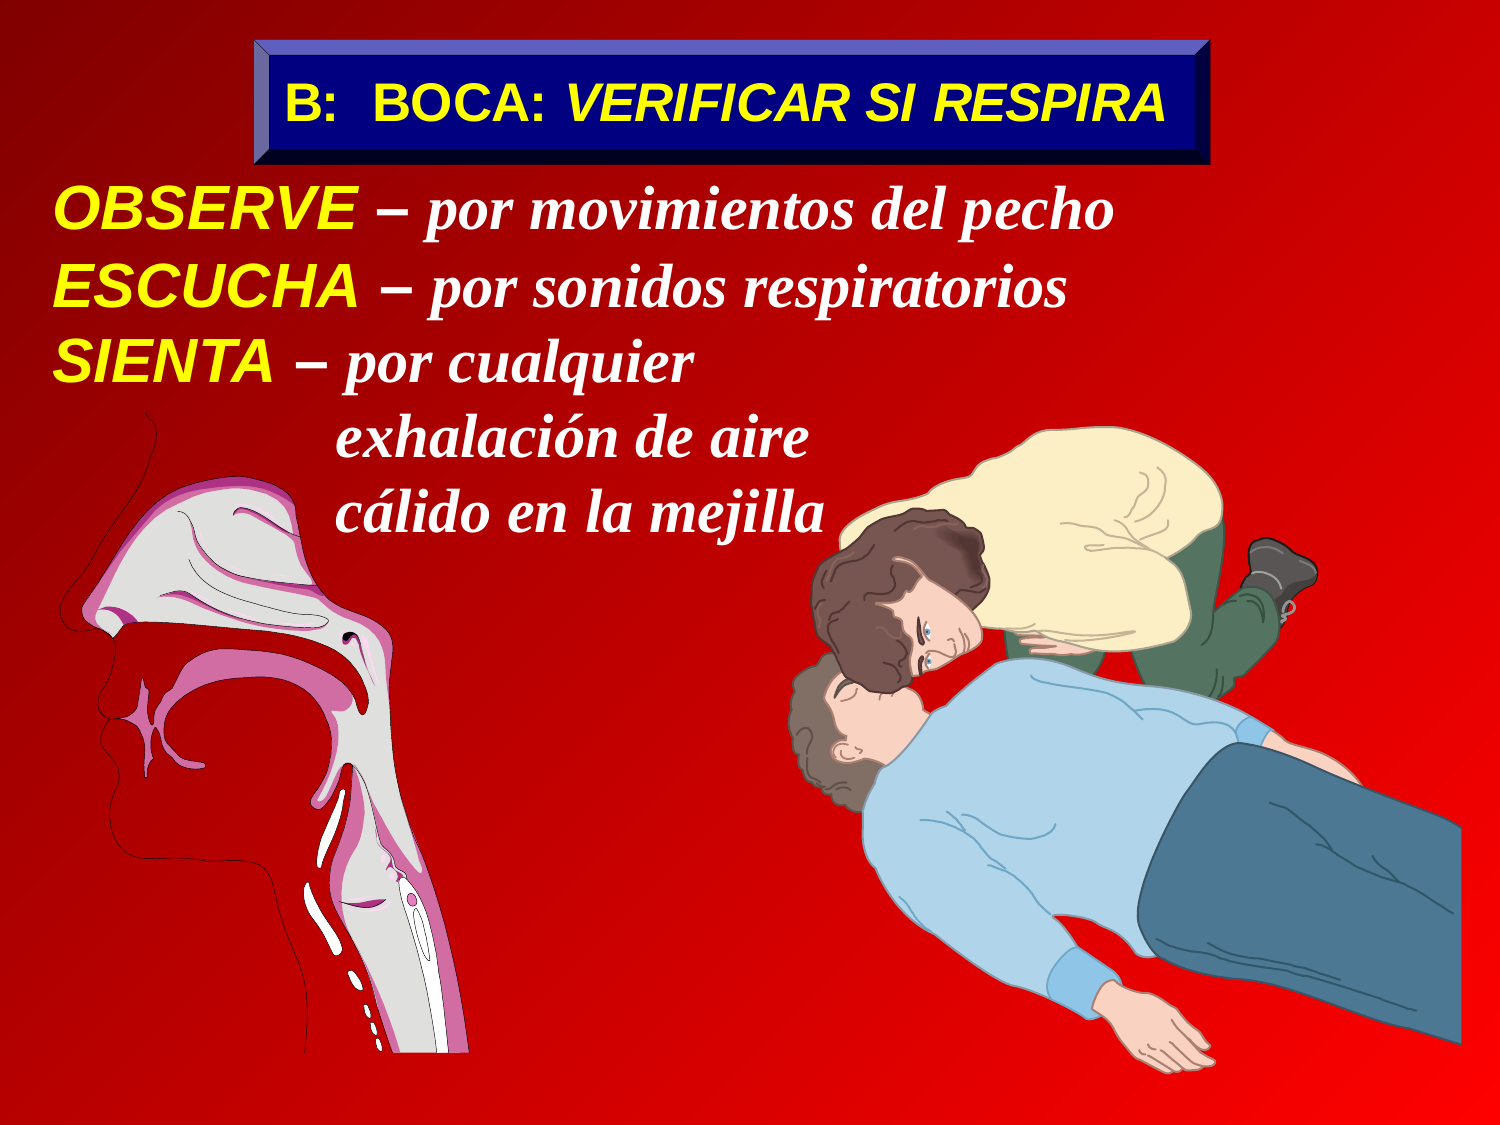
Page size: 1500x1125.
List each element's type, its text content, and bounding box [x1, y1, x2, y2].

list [786, 425, 1463, 1075]
text_box SIENTA – por cualquier exhalación de aire cálido en la mejilla [37, 312, 1075, 553]
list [236, 36, 1226, 168]
text_box ESCUCHA – por sonidos respiratorios [37, 237, 1425, 328]
text_box OBSERVE – por movimientos del pecho [37, 159, 1425, 237]
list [59, 411, 470, 1054]
